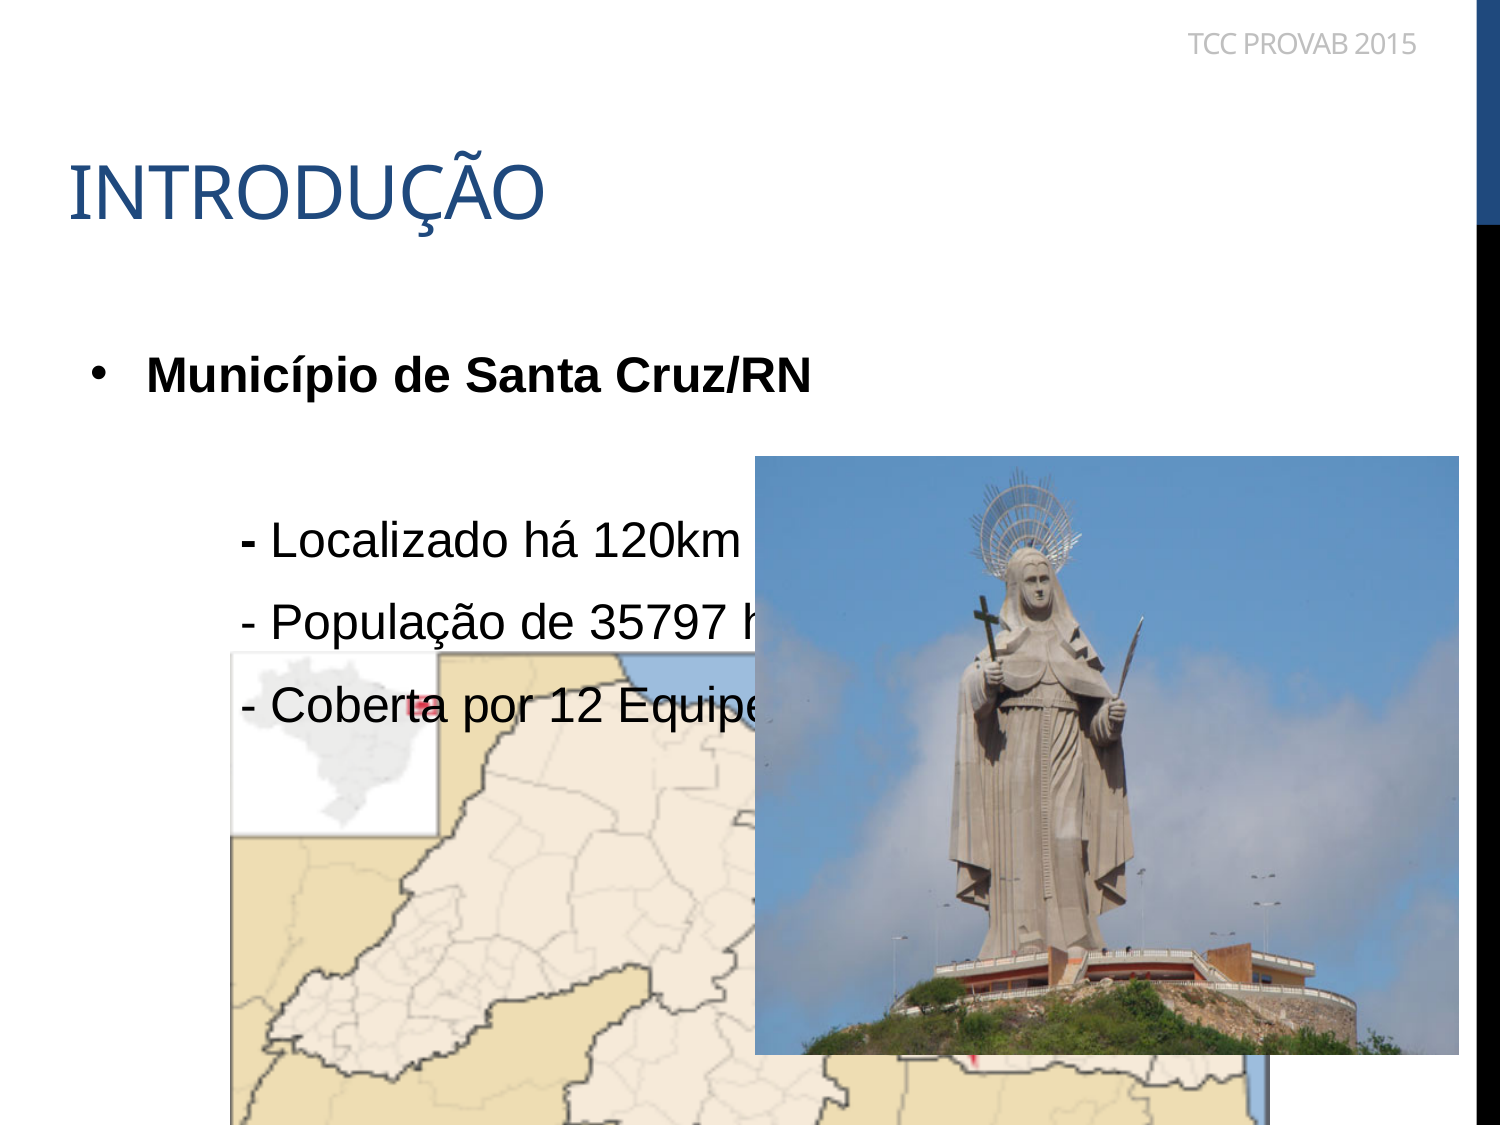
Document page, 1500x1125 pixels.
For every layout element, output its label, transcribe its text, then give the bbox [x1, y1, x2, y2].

text_box tcc ProVaB 2015 [584, 0, 1500, 68]
list Município de Santa Cruz/RN - Localizado há 120km da capital, - População de 35797 habitantes (IBGE 2010), - Coberta por 12 Equipes de Saúde da Família. [75, 262, 1425, 936]
picture [229, 455, 1460, 1125]
title INTRODUÇÃO [53, 67, 1004, 243]
